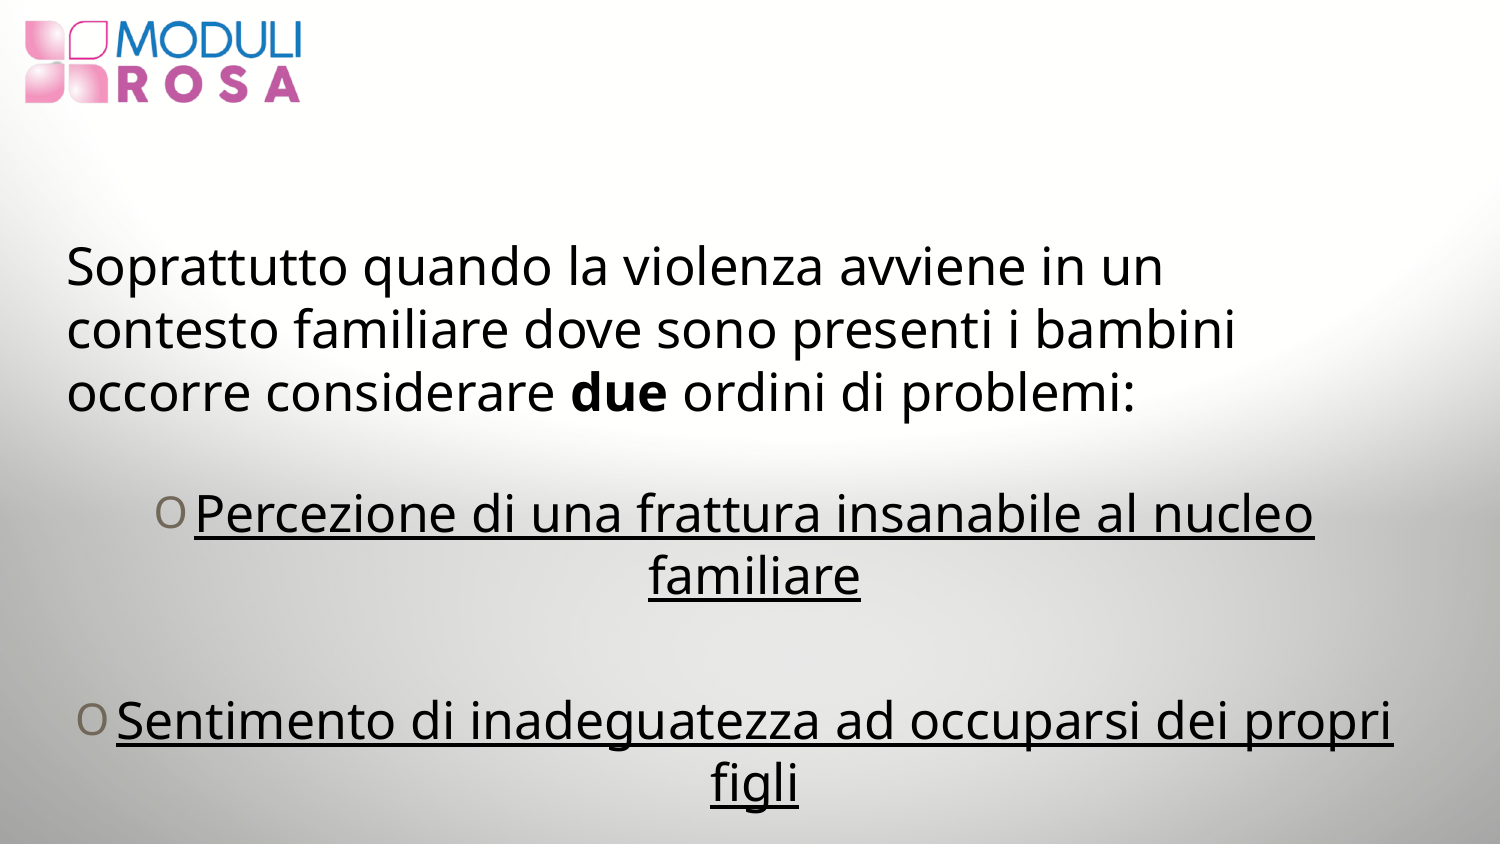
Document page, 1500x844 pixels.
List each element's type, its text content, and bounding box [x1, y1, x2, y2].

picture [0, 0, 1500, 844]
subtitle Percezione di una frattura insanabile al nucleo familiare Sentimento di inadeguatezza ad occuparsi dei propri figli [50, 465, 1418, 751]
title Soprattutto quando la violenza avviene in un contesto familiare dove sono presenti i bambini occorre considerare due ordini di problemi: [50, 129, 1347, 438]
